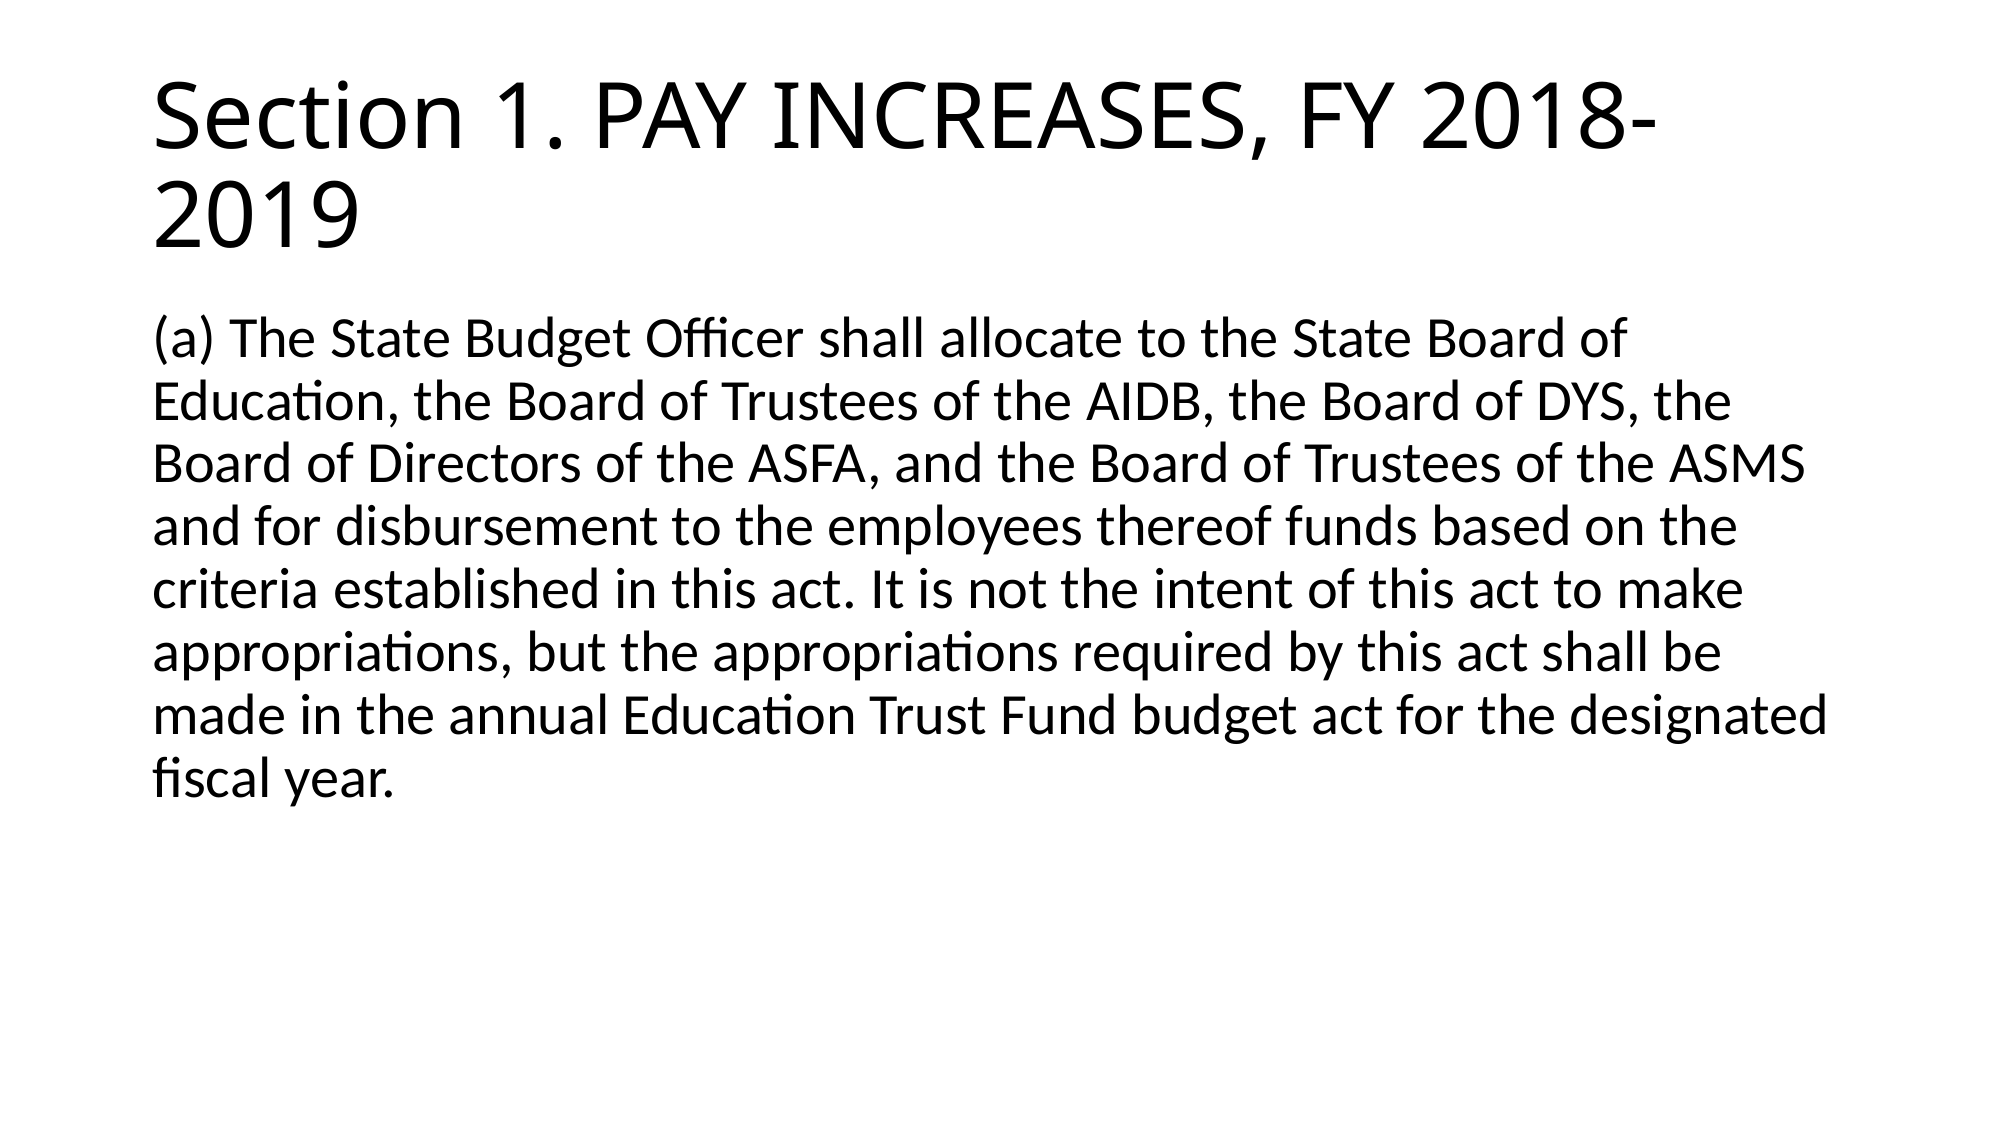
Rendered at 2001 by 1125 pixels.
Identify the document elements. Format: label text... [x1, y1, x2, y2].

list (a) The State Budget Officer shall allocate to the State Board of Education, the Board of Trustees of the AIDB, the Board of DYS, the Board of Directors of the ASFA, and the Board of Trustees of the ASMS and for disbursement to the employees thereof funds based on the criteria established in this act. It is not the intent of this act to make appropriations, but the appropriations required by this act shall be made in the annual Education Trust Fund budget act for the designated fiscal year. [137, 299, 1863, 1014]
title Section 1. PAY INCREASES, FY 2018-2019 [137, 59, 1863, 278]
